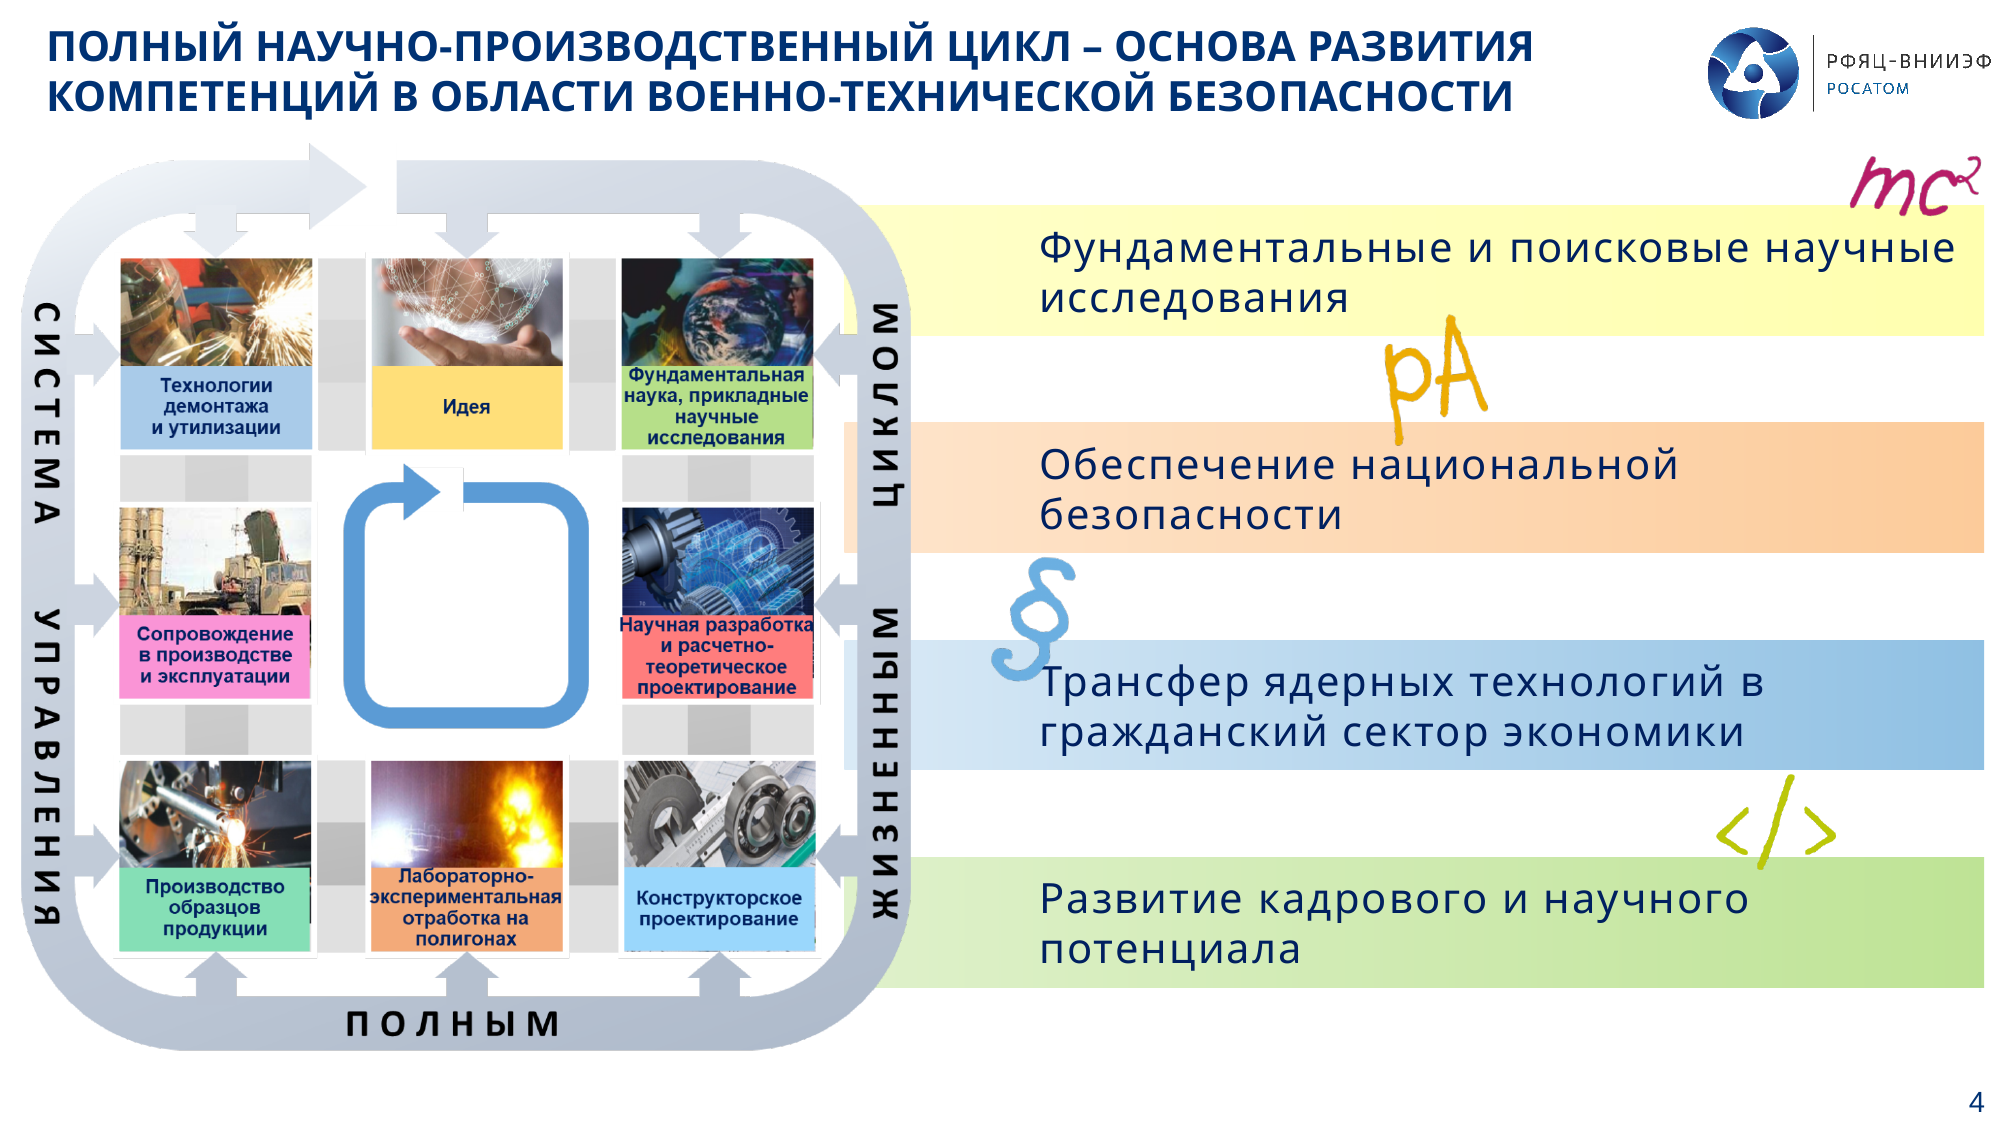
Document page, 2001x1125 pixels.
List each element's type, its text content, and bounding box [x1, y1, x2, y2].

text_box Развитие кадрового и научного потенциала [935, 857, 1985, 988]
text_box Обеспечение национальной безопасности [935, 422, 1985, 553]
picture [1844, 136, 1988, 230]
title ПОЛНЫЙ НАУЧНО-ПРОИЗВОДСТВЕННЫЙ ЦИКЛ – ОСНОВА РАЗВИТИЯ КОМПЕТЕНЦИЙ В ОБЛАСТИ ВОЕННО-ТЕХНИЧЕСКОЙ БЕЗОПАСНОСТИ [31, 11, 1641, 128]
picture [1372, 303, 1500, 454]
text_box Фундаментальные и поисковые научные исследования [935, 205, 1985, 336]
picture [1715, 774, 1836, 871]
picture [1698, 17, 2000, 129]
picture [0, 143, 932, 1071]
picture [984, 548, 1082, 691]
text_box Трансфер ядерных технологий в гражданский сектор экономики [935, 640, 1985, 770]
